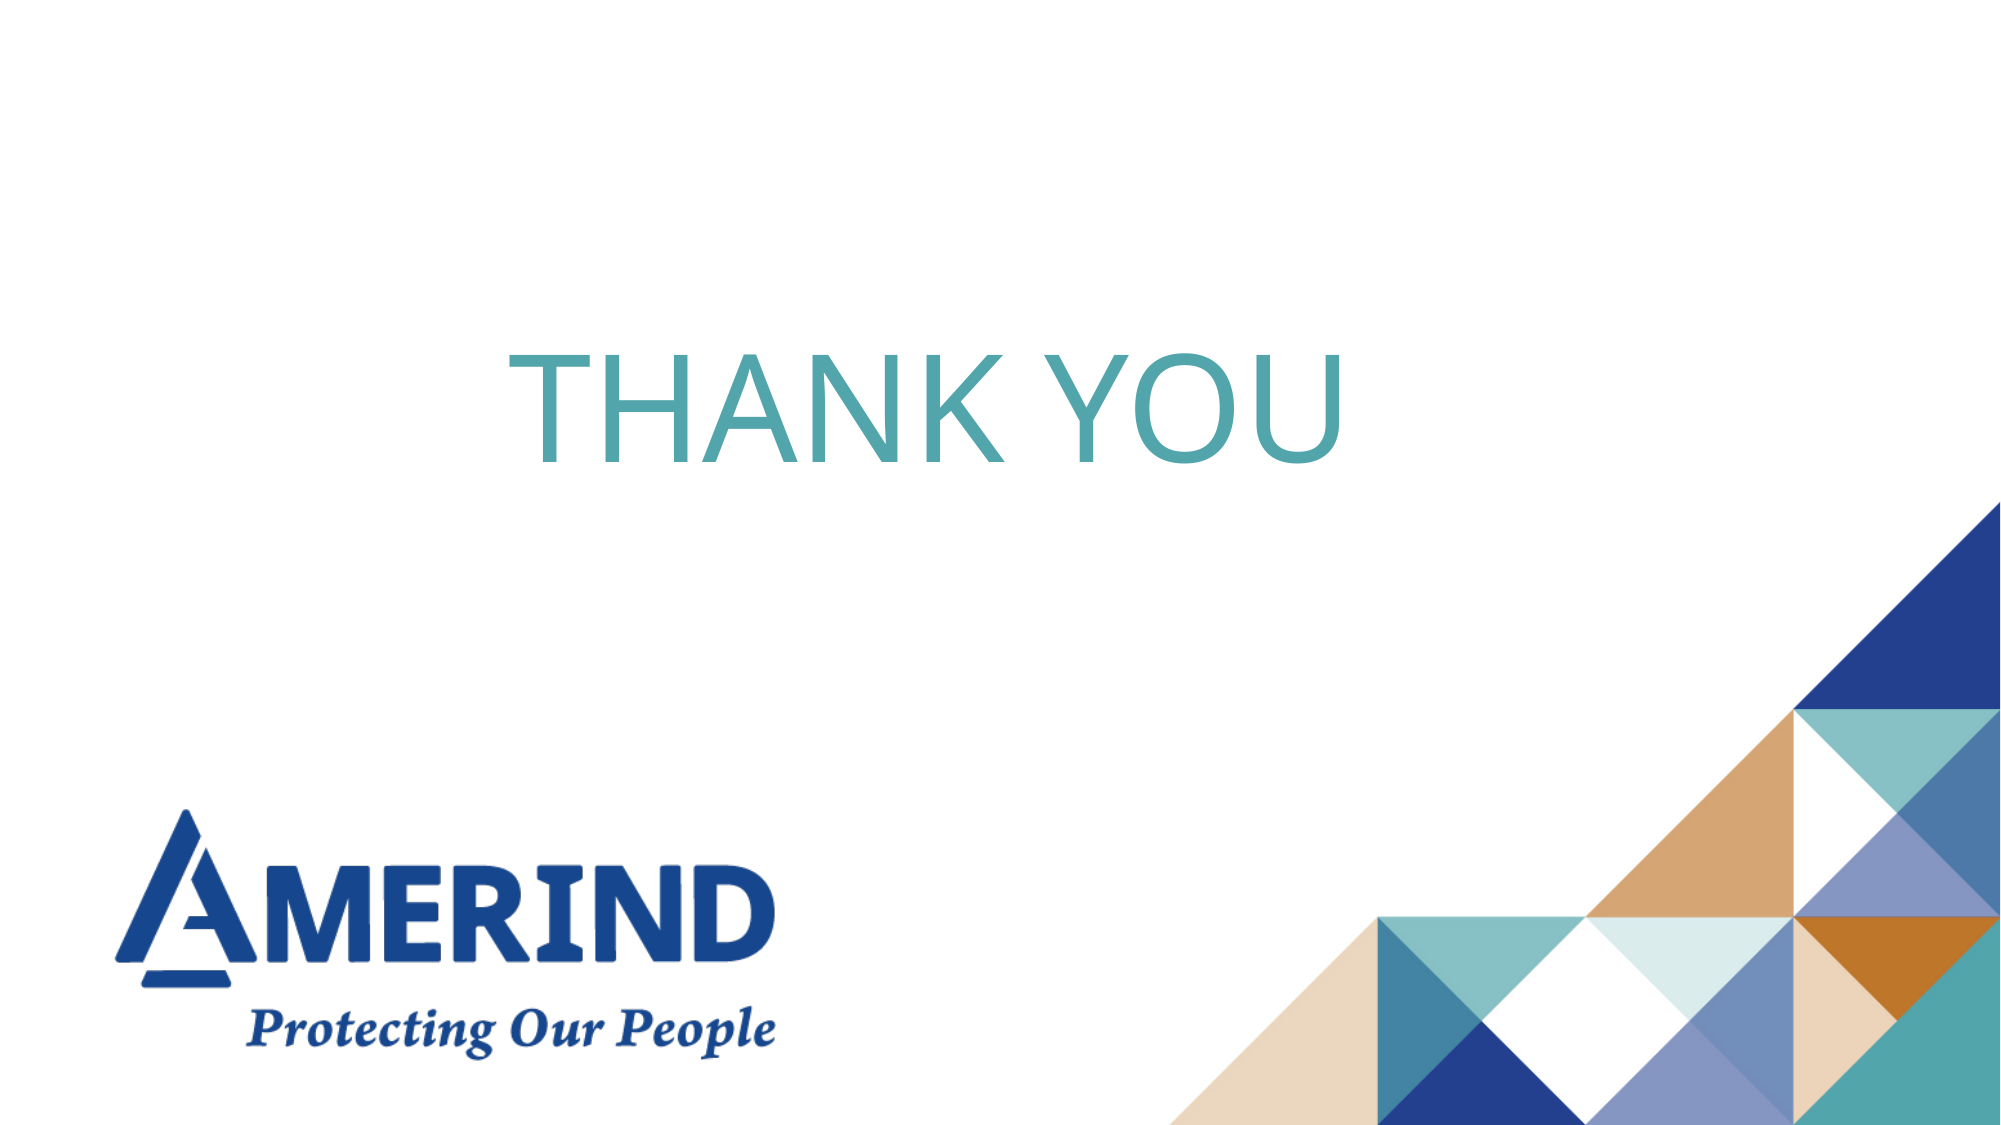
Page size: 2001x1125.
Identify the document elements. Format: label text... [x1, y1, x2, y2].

picture [0, 0, 2001, 1125]
list THANK YOU [79, 66, 1782, 781]
